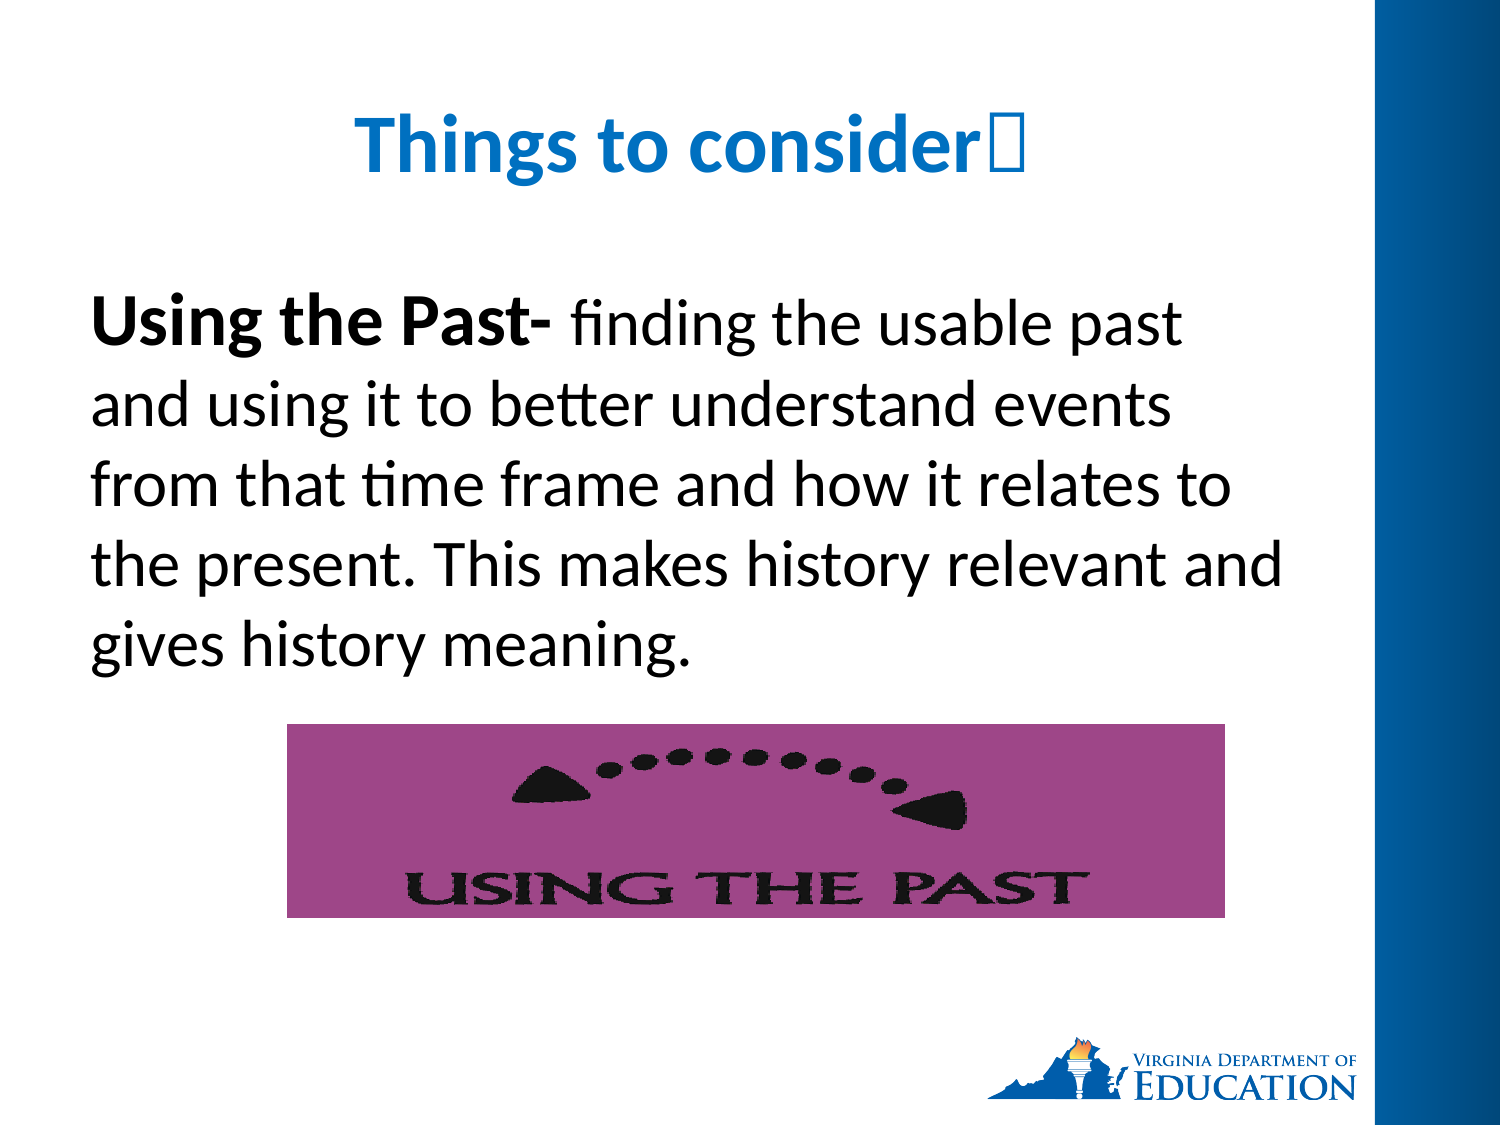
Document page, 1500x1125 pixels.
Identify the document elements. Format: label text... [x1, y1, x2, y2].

title Things to consider [75, 45, 1313, 233]
picture [987, 1037, 1357, 1100]
list Using the Past- finding the usable past and using it to better understand events from that time frame and how it relates to the present. This makes history relevant and gives history meaning. [75, 262, 1313, 1005]
picture [287, 724, 1226, 918]
